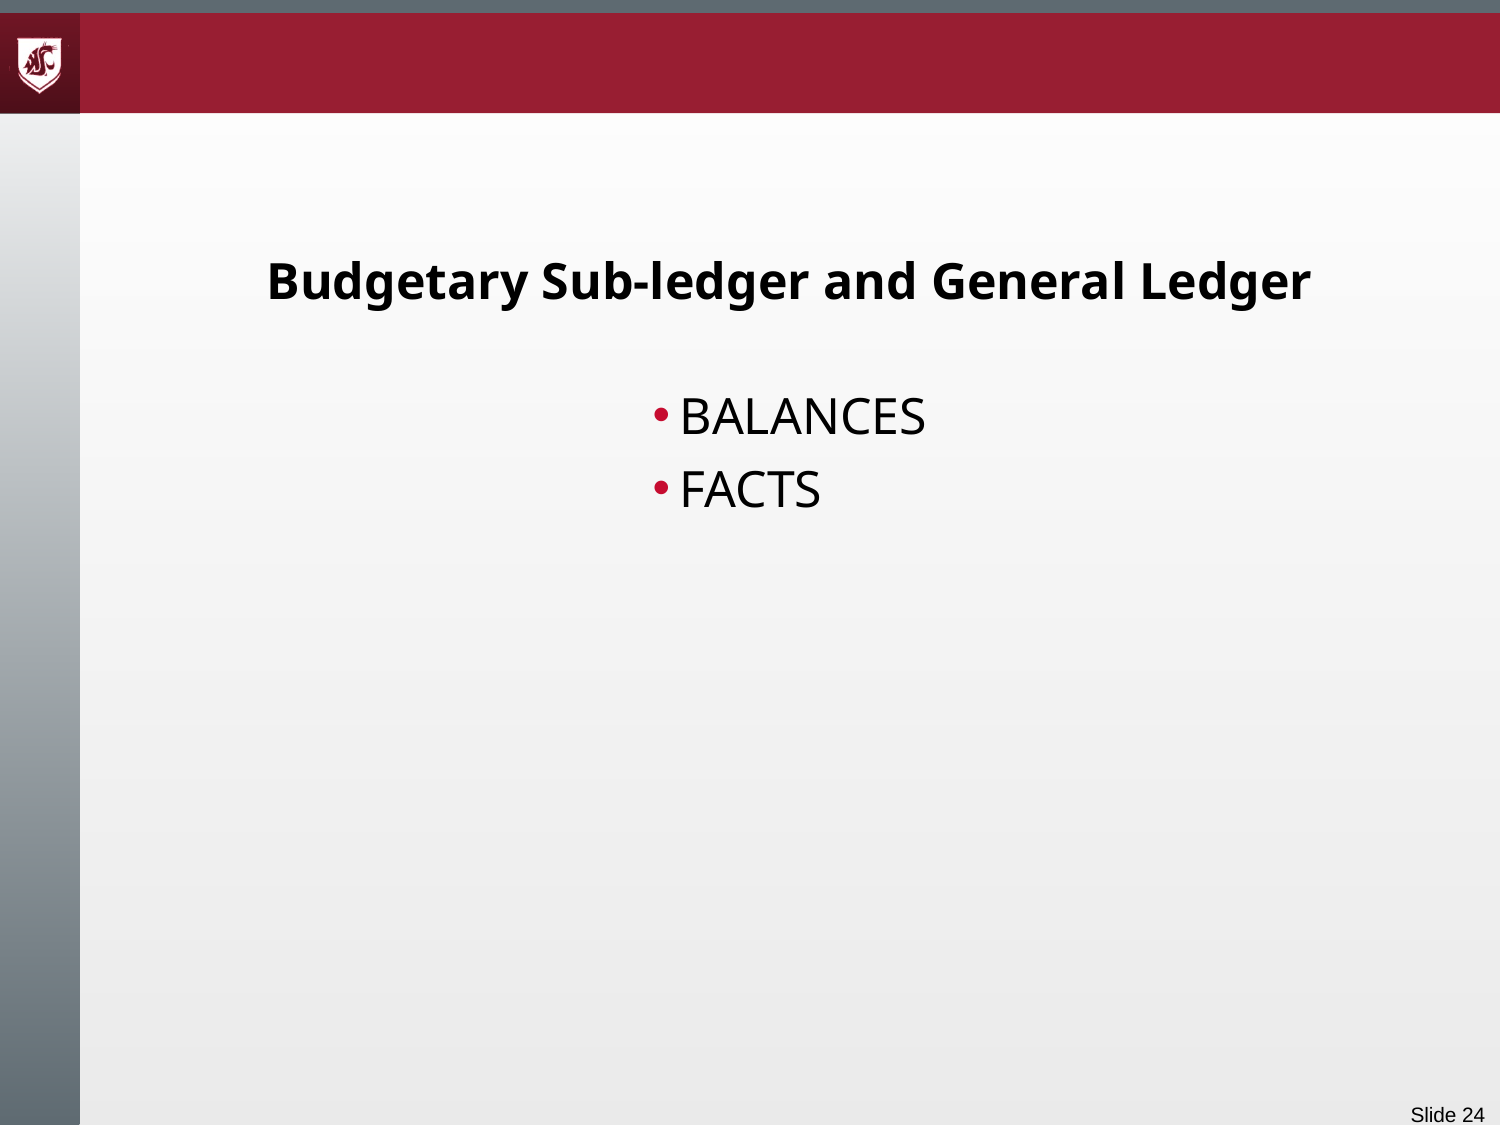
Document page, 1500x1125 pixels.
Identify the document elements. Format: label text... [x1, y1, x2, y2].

picture [9, 27, 69, 100]
title Budgetary Sub-ledger and General Ledger [79, 248, 1500, 318]
slide_number Slide 24 [1295, 1055, 1500, 1125]
list BALANCES FACTS [189, 377, 1390, 529]
